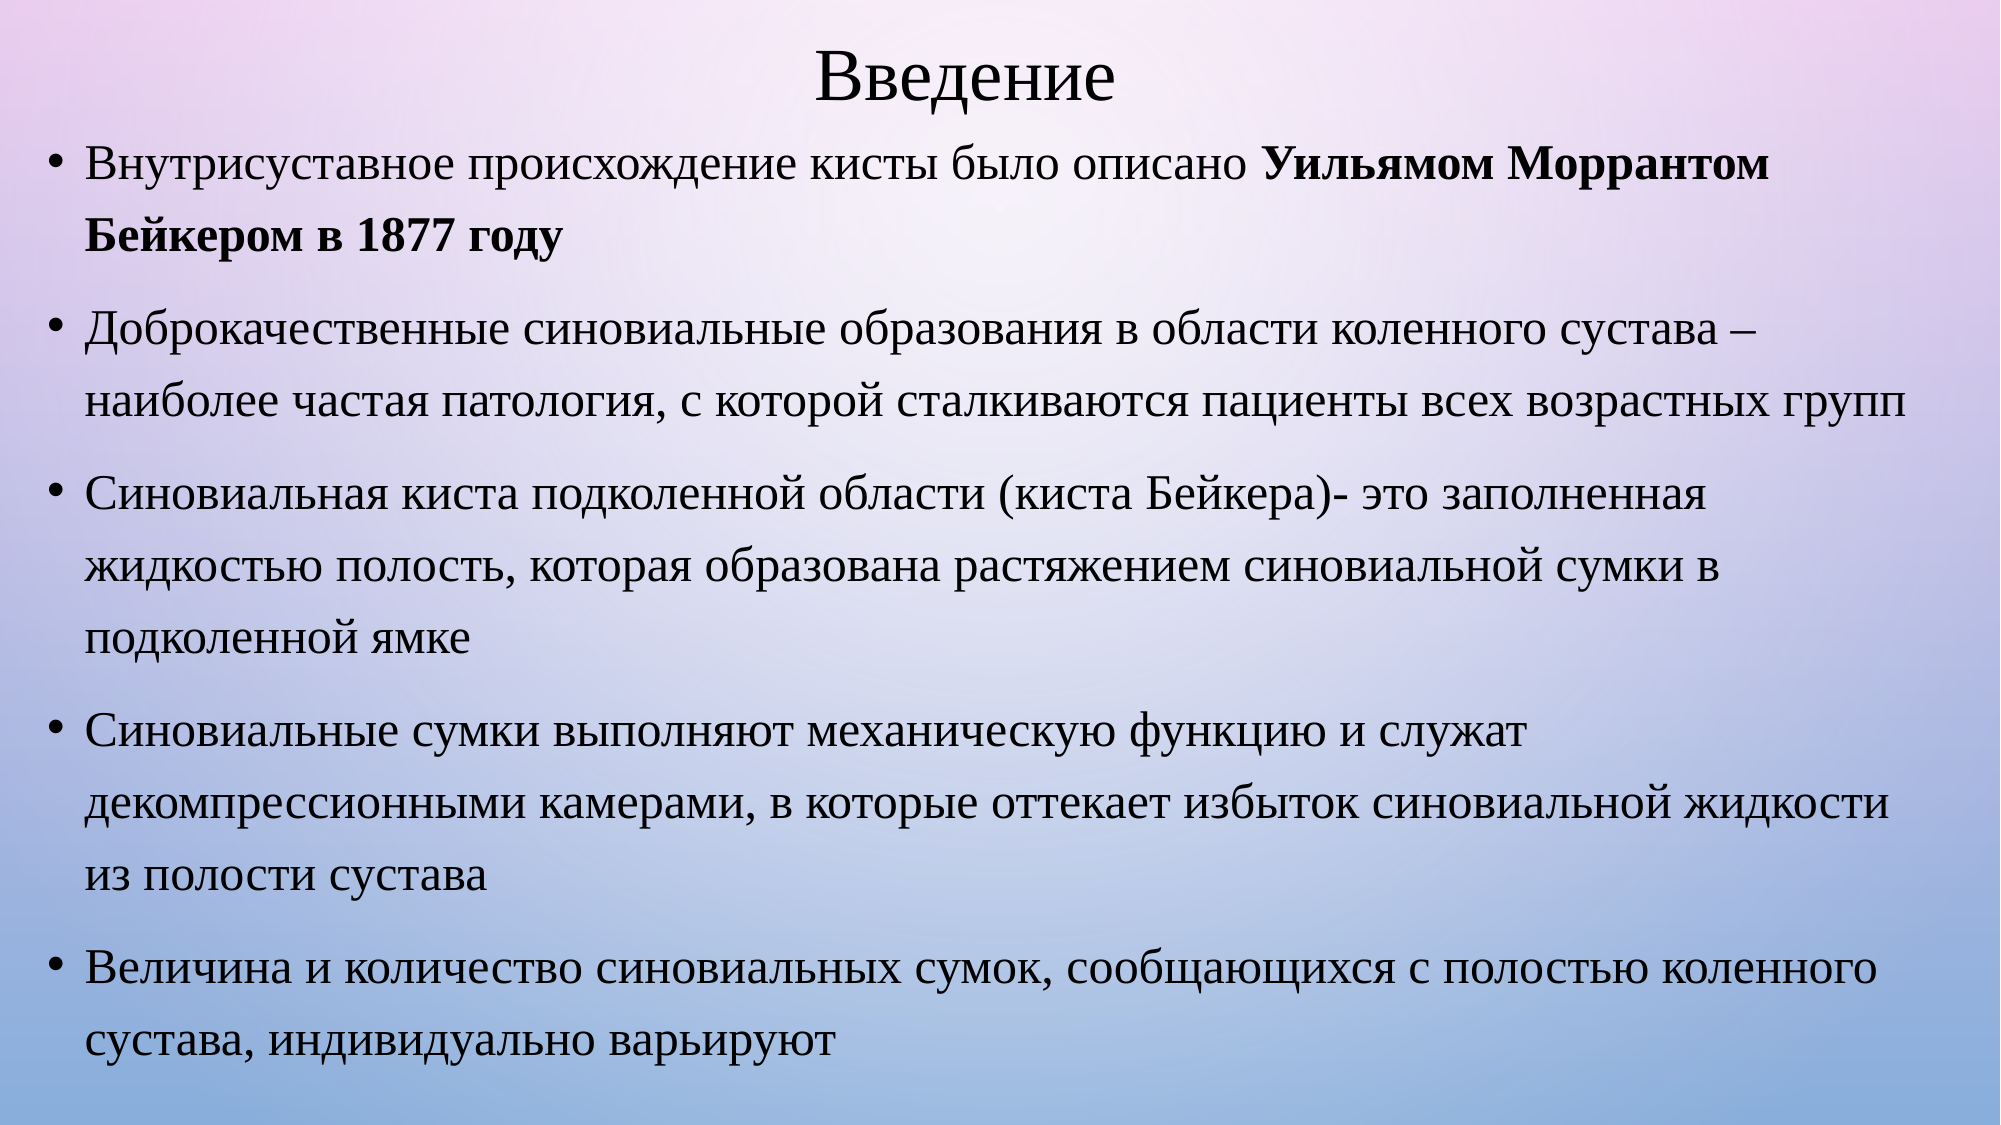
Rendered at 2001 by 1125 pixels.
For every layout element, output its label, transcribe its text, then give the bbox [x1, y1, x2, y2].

text_box Норма [0, 0, 2000, 615]
title Введение [165, 20, 1766, 110]
list Внутрисуставное происхождение кисты было описано Уильямом Моррантом Бейкером в 1877 году Доброкачественные синовиальные образования в области коленного сустава – наиболее частая патология, с которой сталкиваются пациенты всех возрастных групп Синовиальная киста подколенной области (киста Бейкера)- это заполненная жидкостью полость, которая образована растяжением синовиальной сумки в подколенной ямке Синовиальные сумки выполняют механическую функцию и служат декомпрессионными камерами, в которые оттекает избыток синовиальной жидкости из полости сустава Величина и количество синовиальных сумок, сообщающихся с полостью коленного сустава, индивидуально варьируют [32, 110, 1935, 1091]
